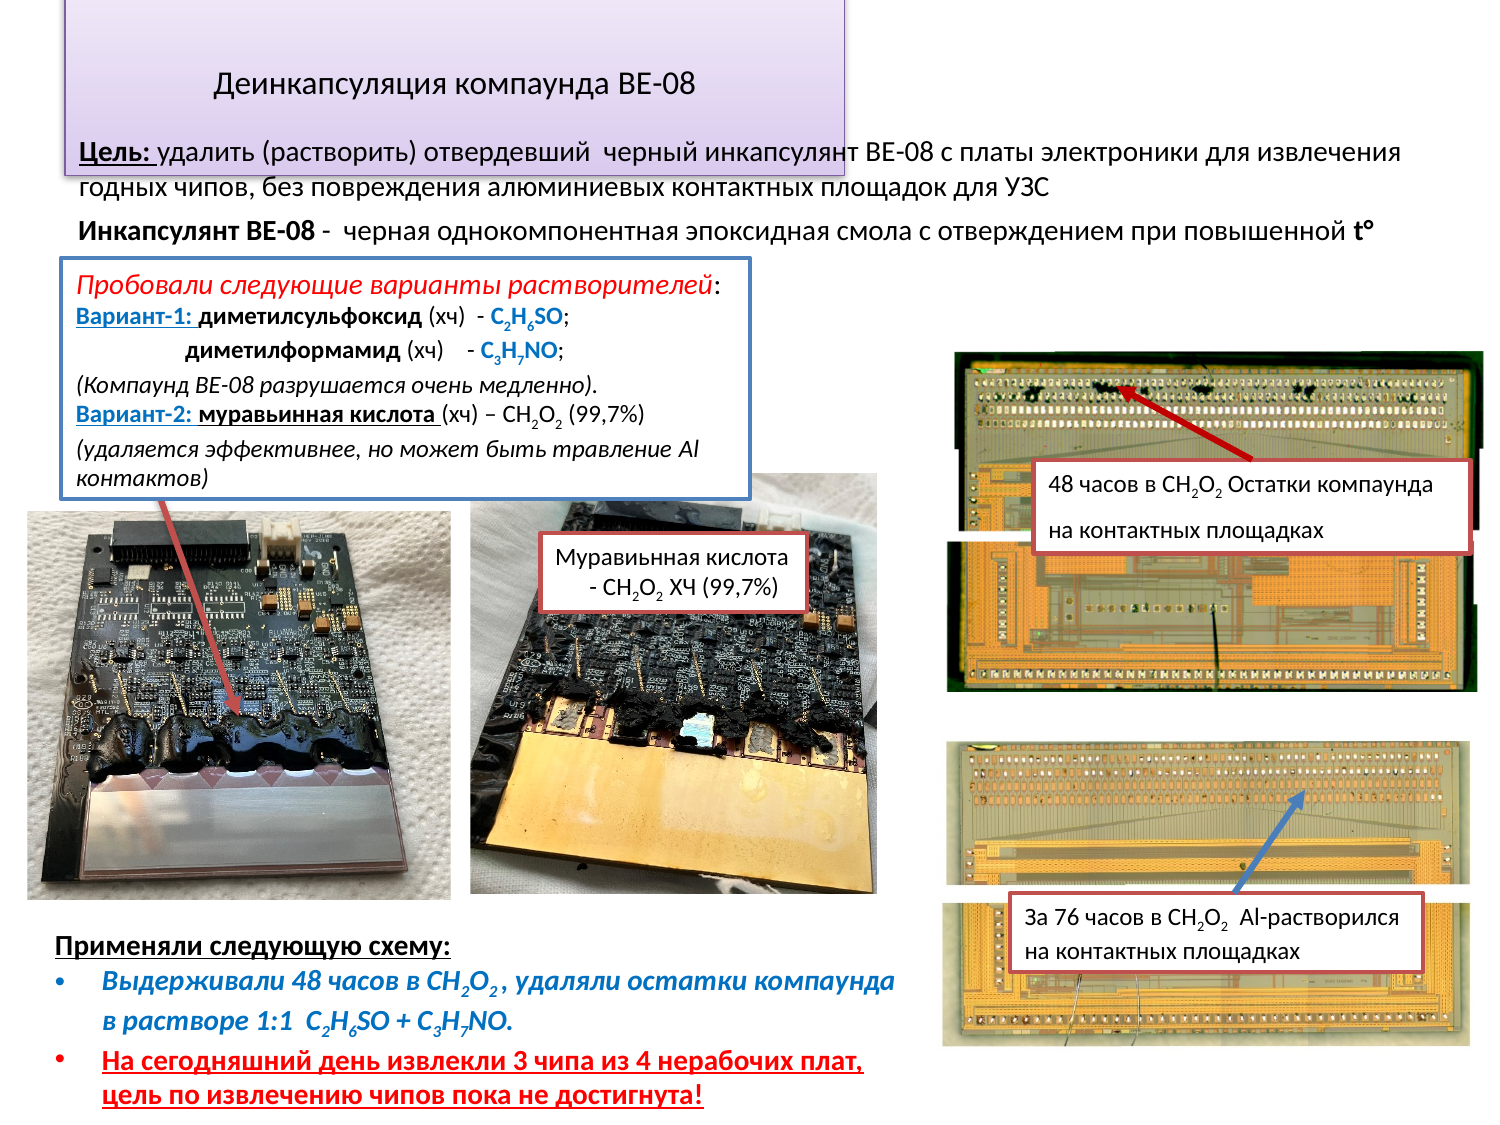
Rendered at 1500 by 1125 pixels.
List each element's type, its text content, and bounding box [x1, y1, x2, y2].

picture [904, 317, 1500, 1080]
text_box Пробовали следующие варианты растворителей: Вариант-1: диметилсульфоксид (хч) - С2Н6SO; диметилформамид (хч) - C3H7NO; (Компаунд ВЕ-08 разрушается очень медленно). Вариант-2: муравьинная кислота (хч) – CH2O2 (99,7%) (удаляется эффективнее, но может быть травление Al контактов) [59, 256, 752, 501]
text_box Цель: удалить (растворить) отвердевший черный инкапсулянт BE-08 с платы электроники для извлечения годных чипов, без повреждения алюминиевых контактных площадок для УЗС [64, 125, 1447, 211]
picture [27, 511, 451, 900]
title Деинкапсуляция компаунда BE-08 [64, 0, 845, 125]
text_box Применяли следующую схему: Выдерживали 48 часов в CH2O2 , удаляли остатки компаунда в растворе 1:1 С2Н6SO + C3H7NO. На сегодняшний день извлекли 3 чипа из 4 нерабочих плат, цель по извлечению чипов пока не достигнута! [40, 919, 922, 1119]
text_box Инкапсулянт BE-08 - черная однокомпонентная эпоксидная смола с отверждением при повышенной t° [63, 203, 1400, 254]
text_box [100, 330, 239, 717]
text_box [1233, 789, 1306, 894]
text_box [1115, 385, 1253, 460]
picture [470, 473, 878, 894]
